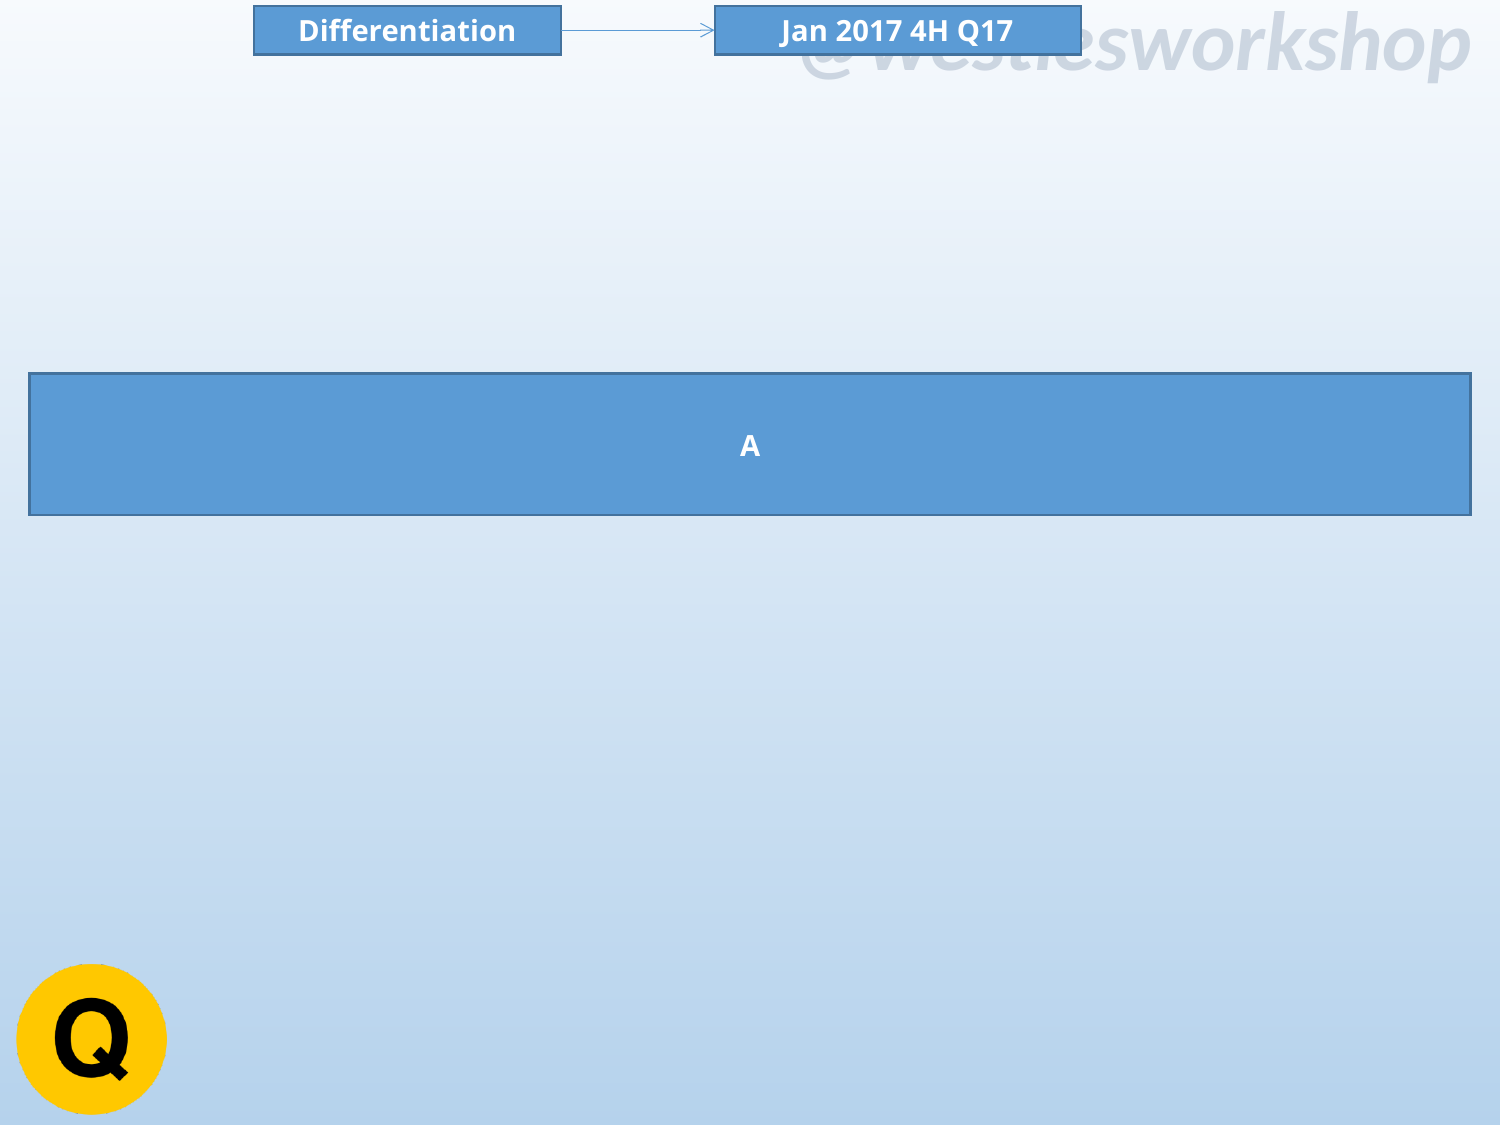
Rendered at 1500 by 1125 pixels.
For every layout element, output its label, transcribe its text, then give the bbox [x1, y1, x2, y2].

text_box Jan 2017 4H Q17 [714, 5, 1082, 56]
text_box Differentiation [253, 5, 562, 56]
picture [29, 373, 1471, 516]
picture [0, 940, 191, 1125]
